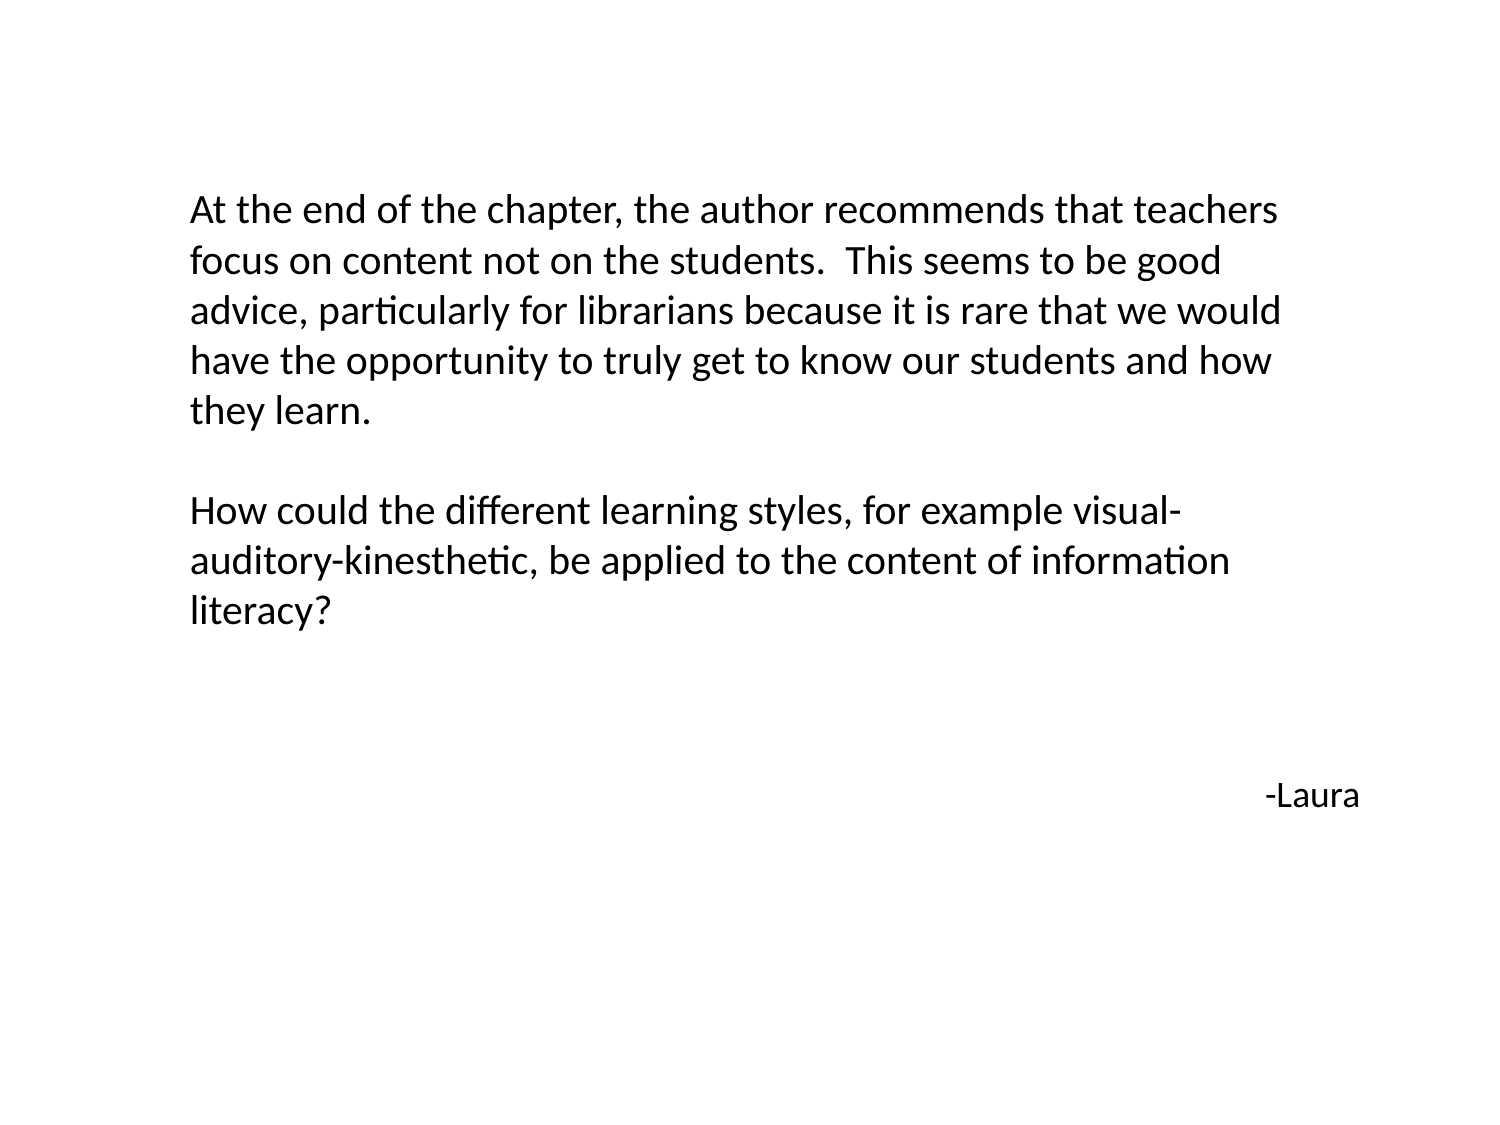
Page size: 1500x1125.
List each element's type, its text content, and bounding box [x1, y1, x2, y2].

text_box At the end of the chapter, the author recommends that teachers focus on content not on the students. This seems to be good advice, particularly for librarians because it is rare that we would have the opportunity to truly get to know our students and how they learn. How could the different learning styles, for example visual-auditory-kinesthetic, be applied to the content of information literacy? [174, 174, 1350, 640]
text_box -Laura [1050, 762, 1375, 823]
